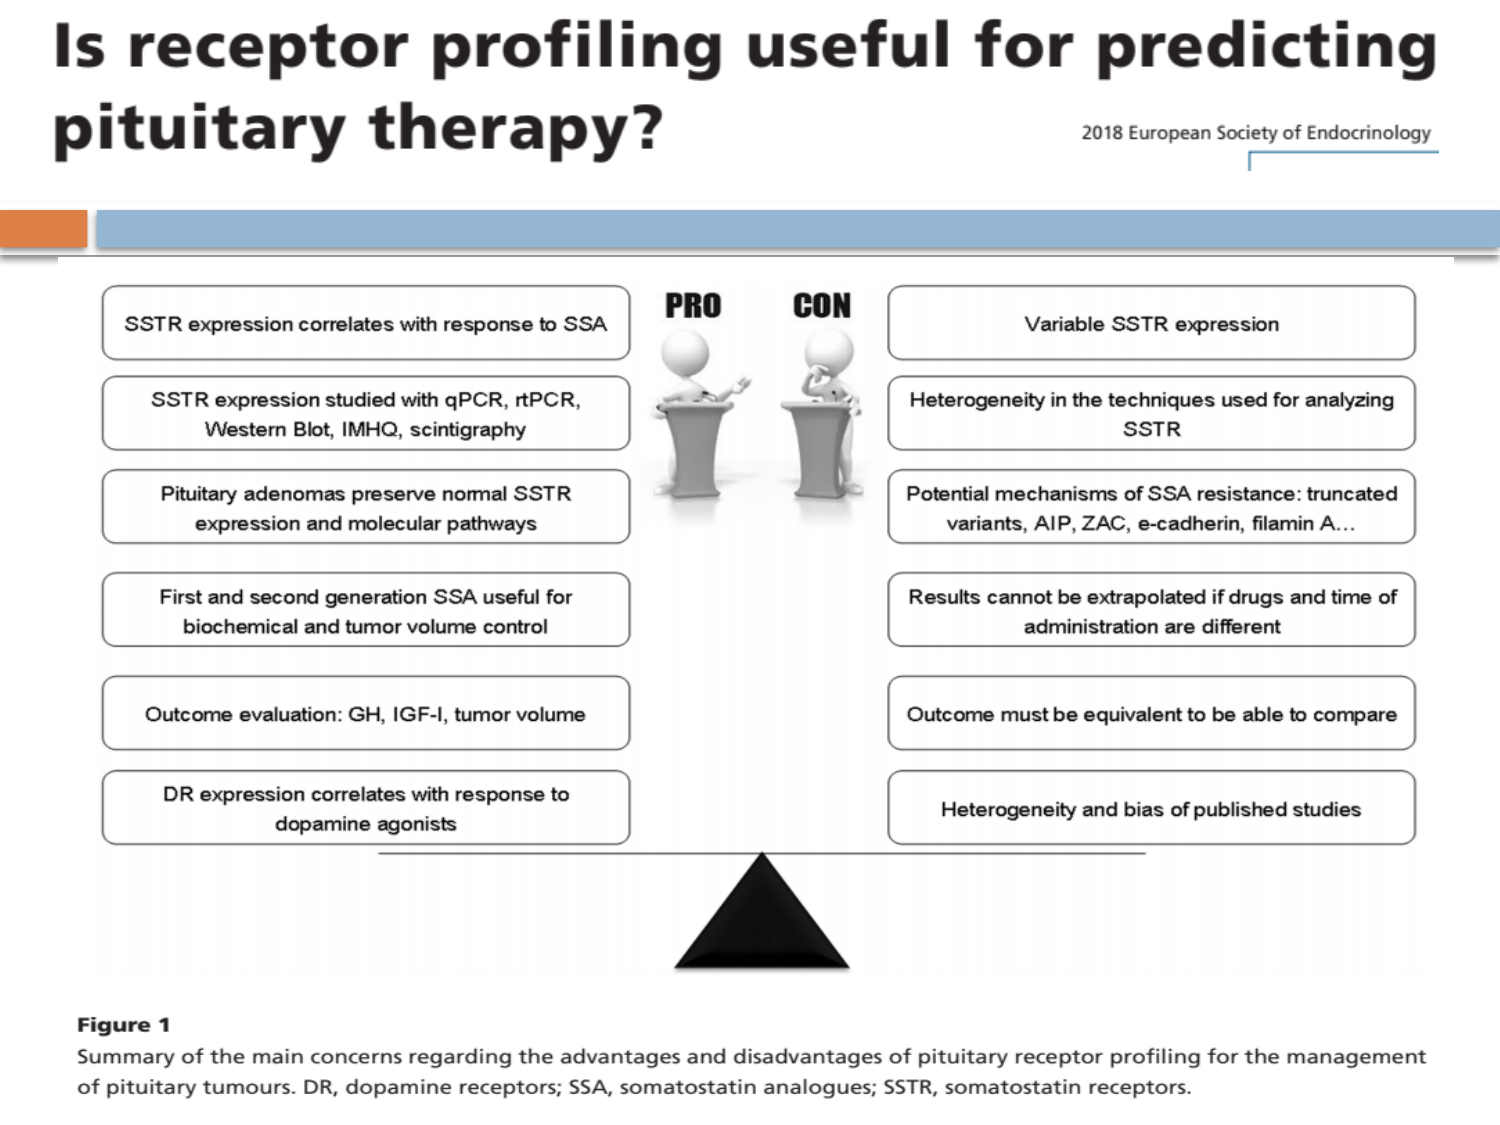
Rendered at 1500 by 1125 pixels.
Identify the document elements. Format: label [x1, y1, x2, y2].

picture [46, 0, 1440, 171]
picture [58, 257, 1454, 1111]
